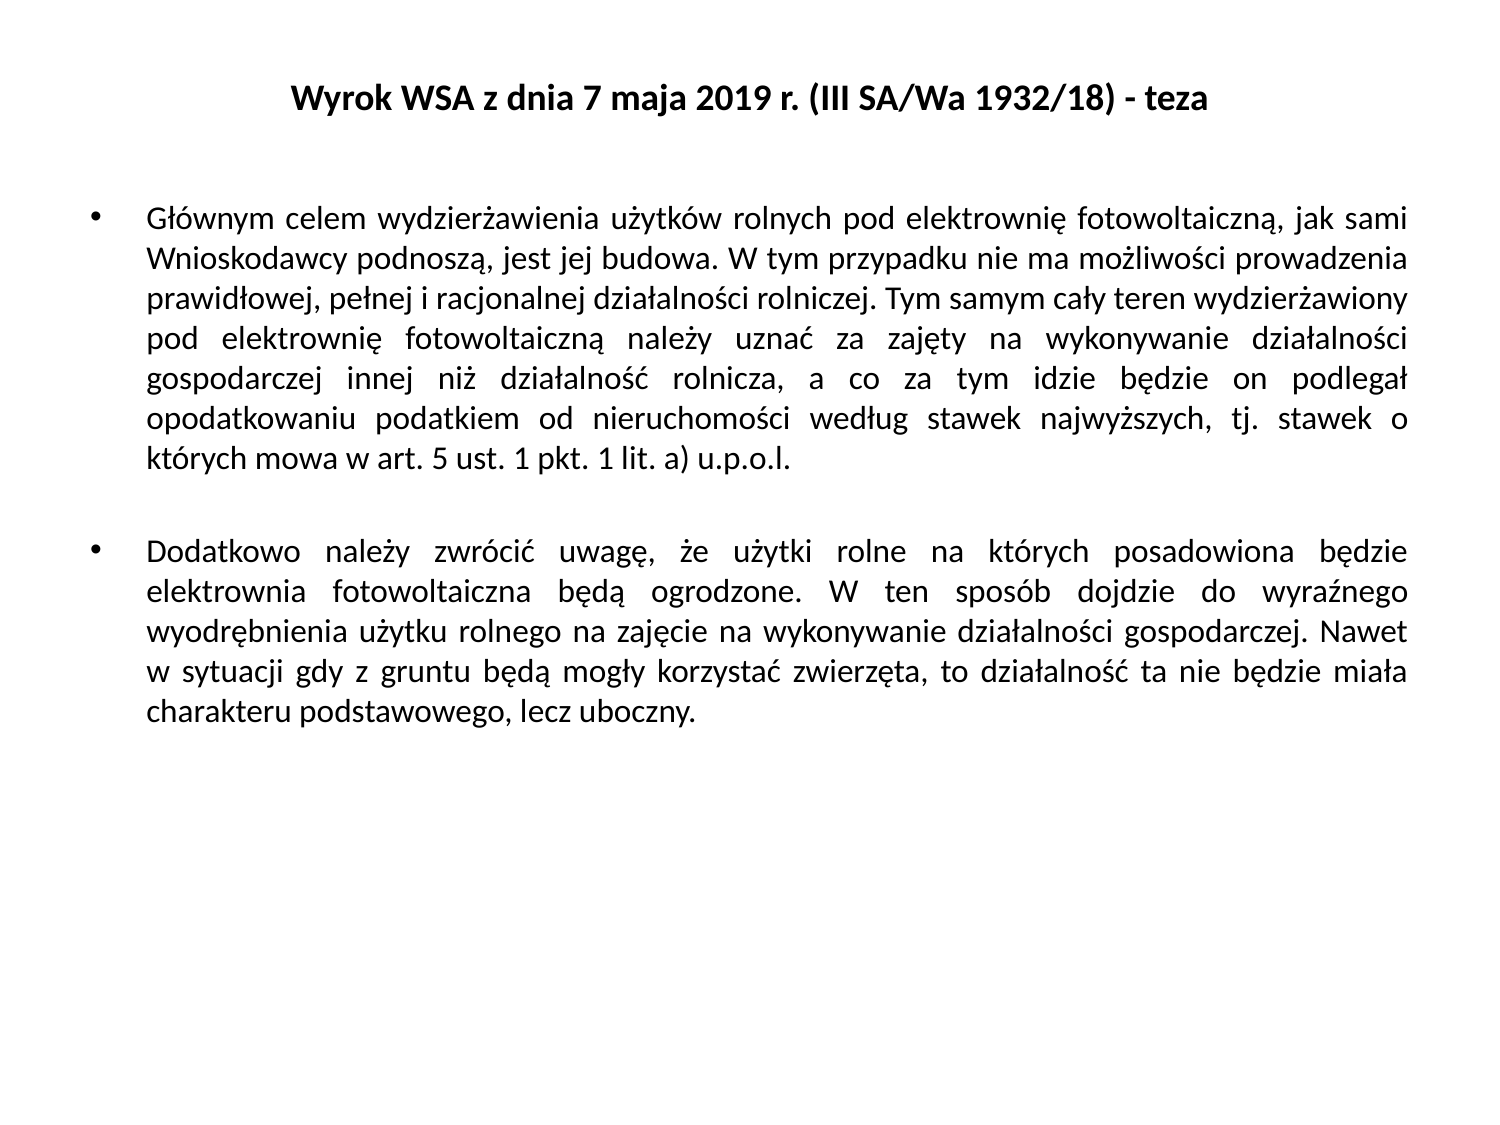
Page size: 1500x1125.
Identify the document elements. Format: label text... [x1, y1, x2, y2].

title Wyrok WSA z dnia 7 maja 2019 r. (III SA/Wa 1932/18) - teza [75, 42, 1425, 137]
list Głównym celem wydzierżawienia użytków rolnych pod elektrownię fotowoltaiczną, jak sami Wnioskodawcy podnoszą, jest jej budowa. W tym przypadku nie ma możliwości prowadzenia prawidłowej, pełnej i racjonalnej działalności rolniczej. Tym samym cały teren wydzierżawiony pod elektrownię fotowoltaiczną należy uznać za zajęty na wykonywanie działalności gospodarczej innej niż działalność rolnicza, a co za tym idzie będzie on podlegał opodatkowaniu podatkiem od nieruchomości według stawek najwyższych, tj. stawek o których mowa w art. 5 ust. 1 pkt. 1 lit. a) u.p.o.l. Dodatkowo należy zwrócić uwagę, że użytki rolne na których posadowiona będzie elektrownia fotowoltaiczna będą ogrodzone. W ten sposób dojdzie do wyraźnego wyodrębnienia użytku rolnego na zajęcie na wykonywanie działalności gospodarczej. Nawet w sytuacji gdy z gruntu będą mogły korzystać zwierzęta, to działalność ta nie będzie miała charakteru podstawowego, lecz uboczny. [75, 137, 1425, 1106]
